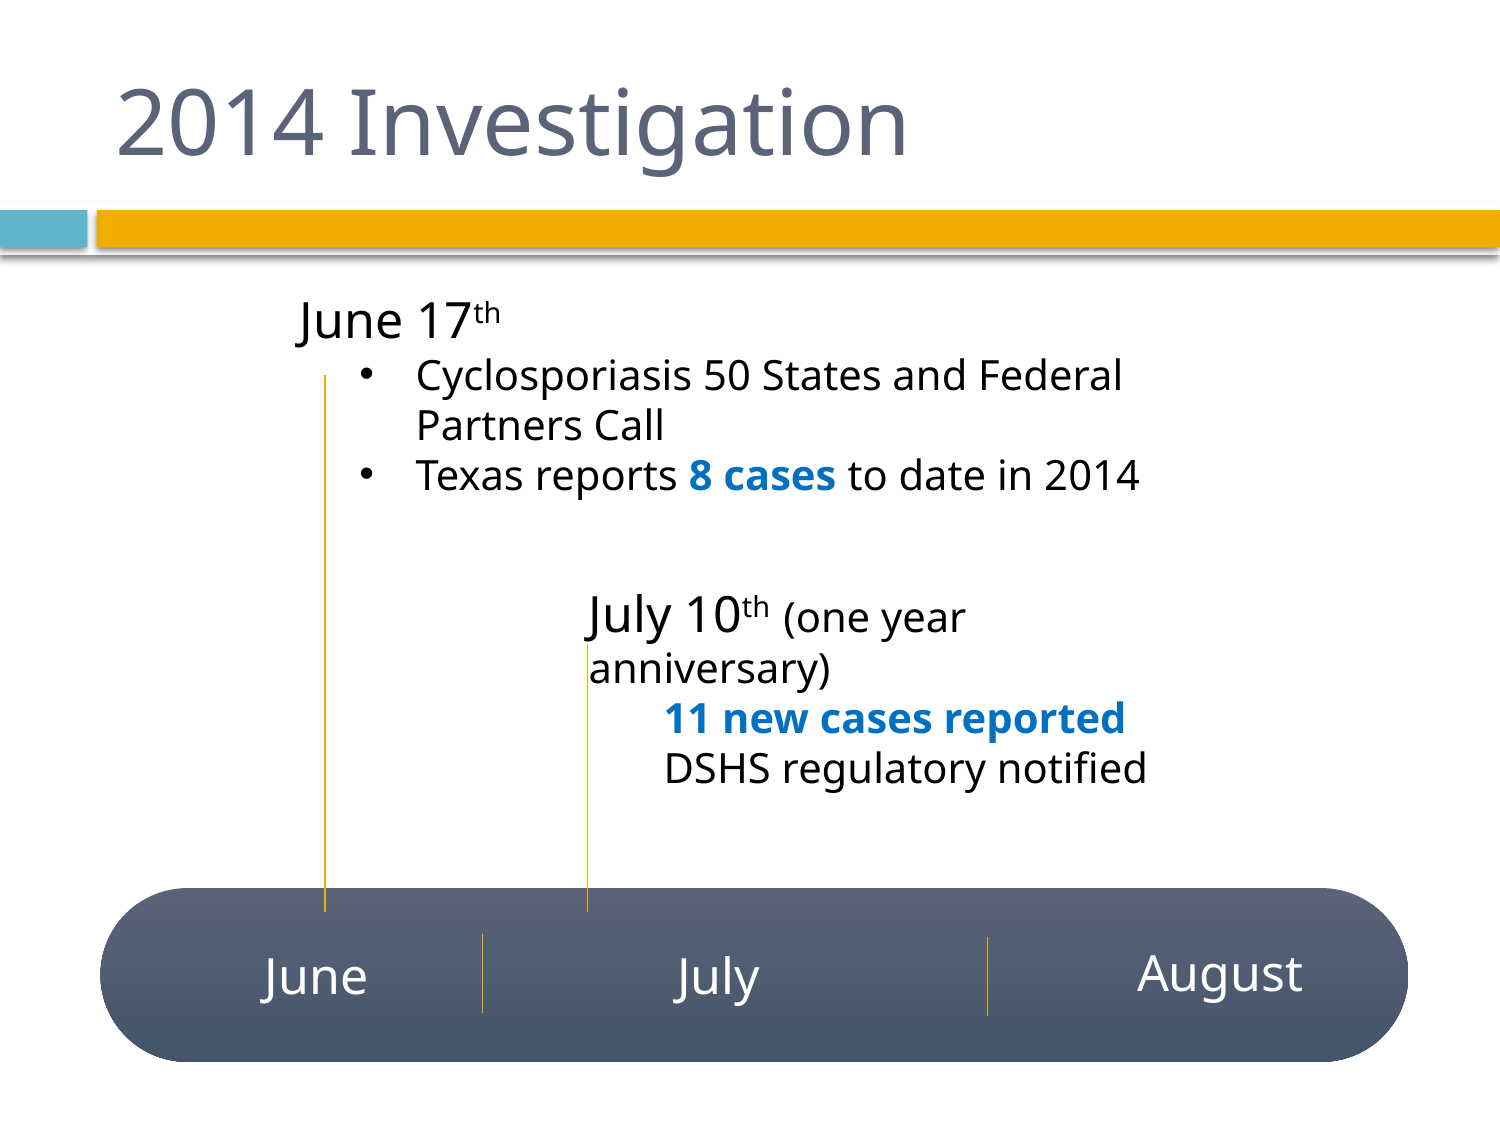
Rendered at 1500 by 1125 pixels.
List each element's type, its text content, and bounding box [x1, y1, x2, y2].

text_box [100, 887, 1436, 1063]
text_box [284, 280, 1285, 913]
title 2014 Investigation [100, 37, 1438, 200]
